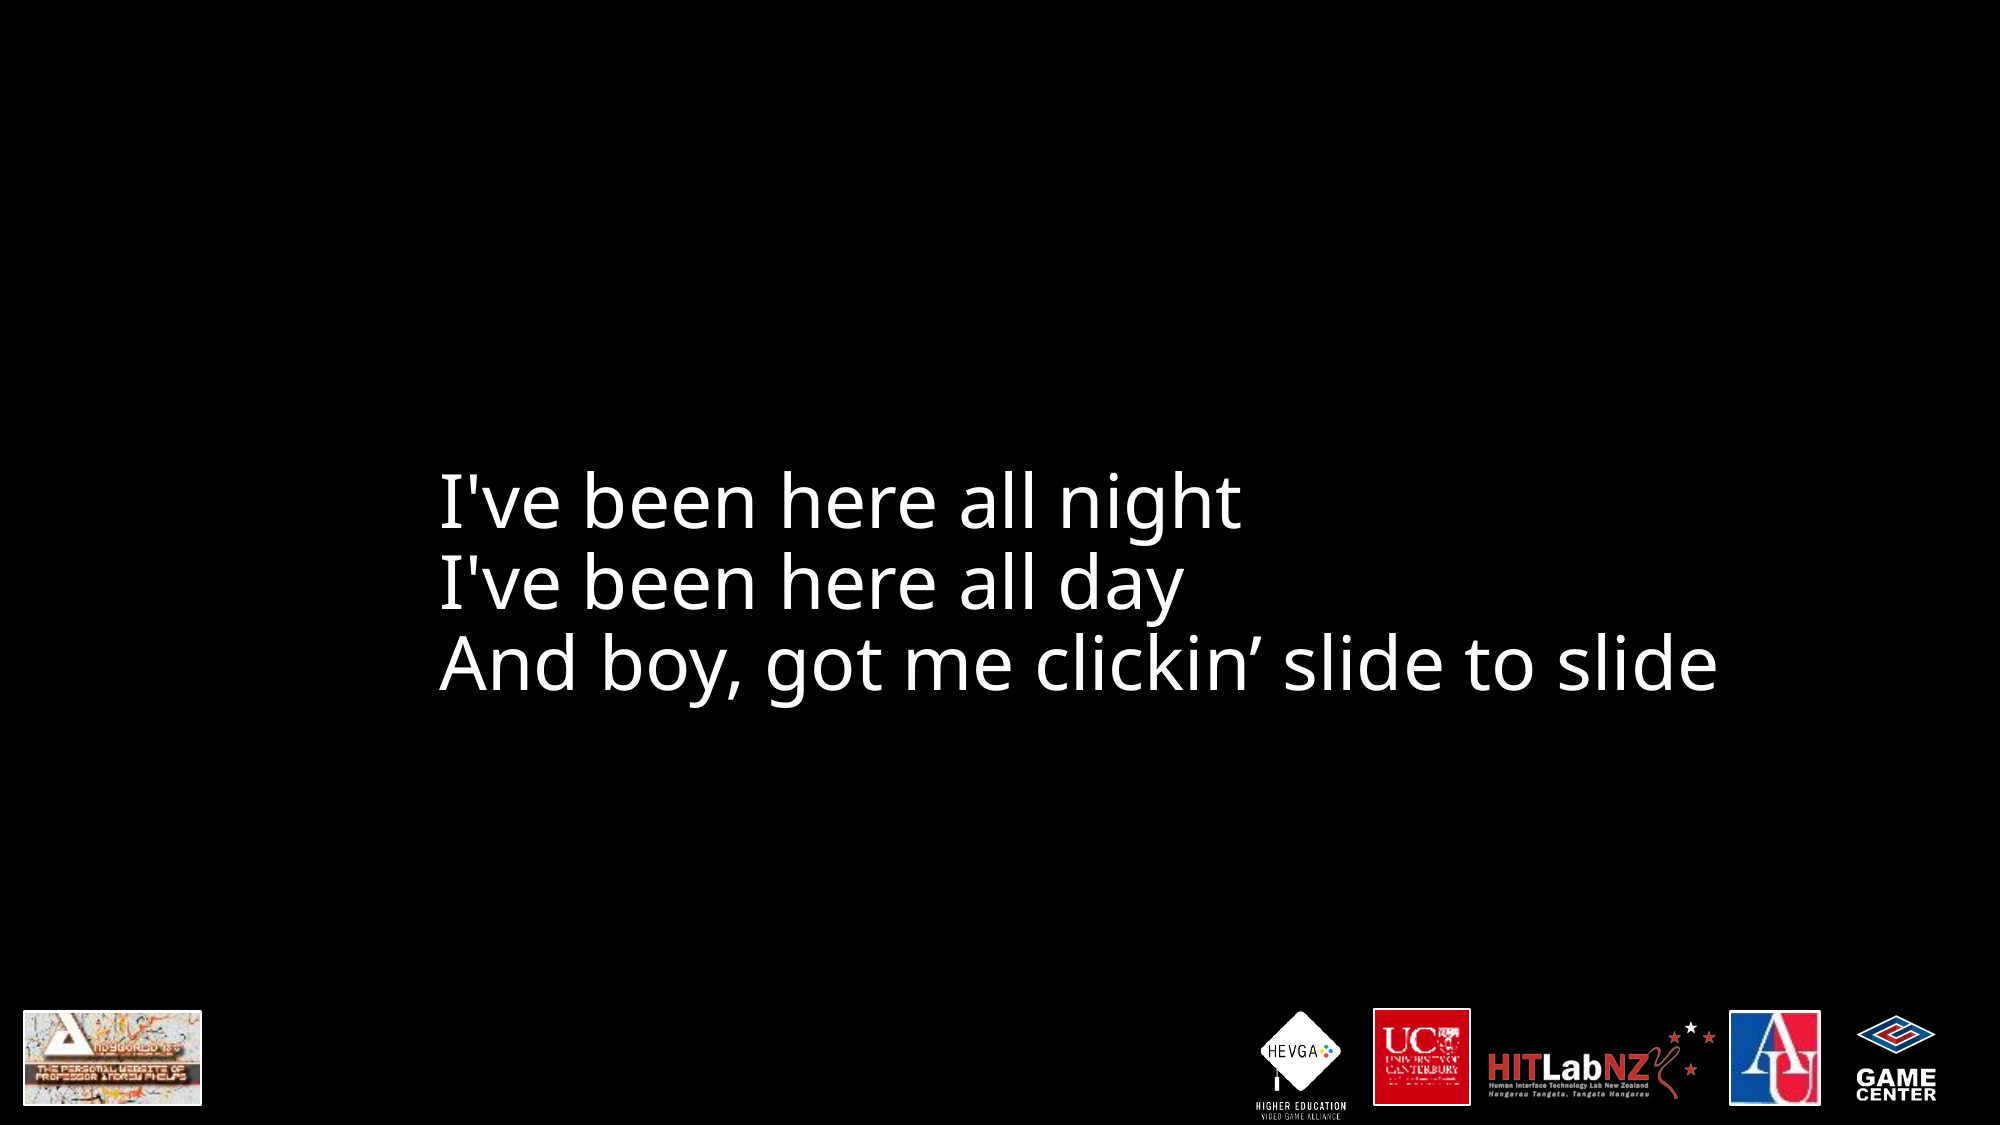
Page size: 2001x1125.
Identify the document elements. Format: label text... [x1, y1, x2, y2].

picture [1483, 1018, 1721, 1106]
picture [1375, 1010, 1469, 1104]
picture [1731, 1009, 1976, 1104]
list I've been here all night I've been here all day And boy, got me clickin’ slide to slide [425, 456, 1888, 669]
picture [1237, 1009, 1363, 1125]
picture [25, 1013, 200, 1104]
